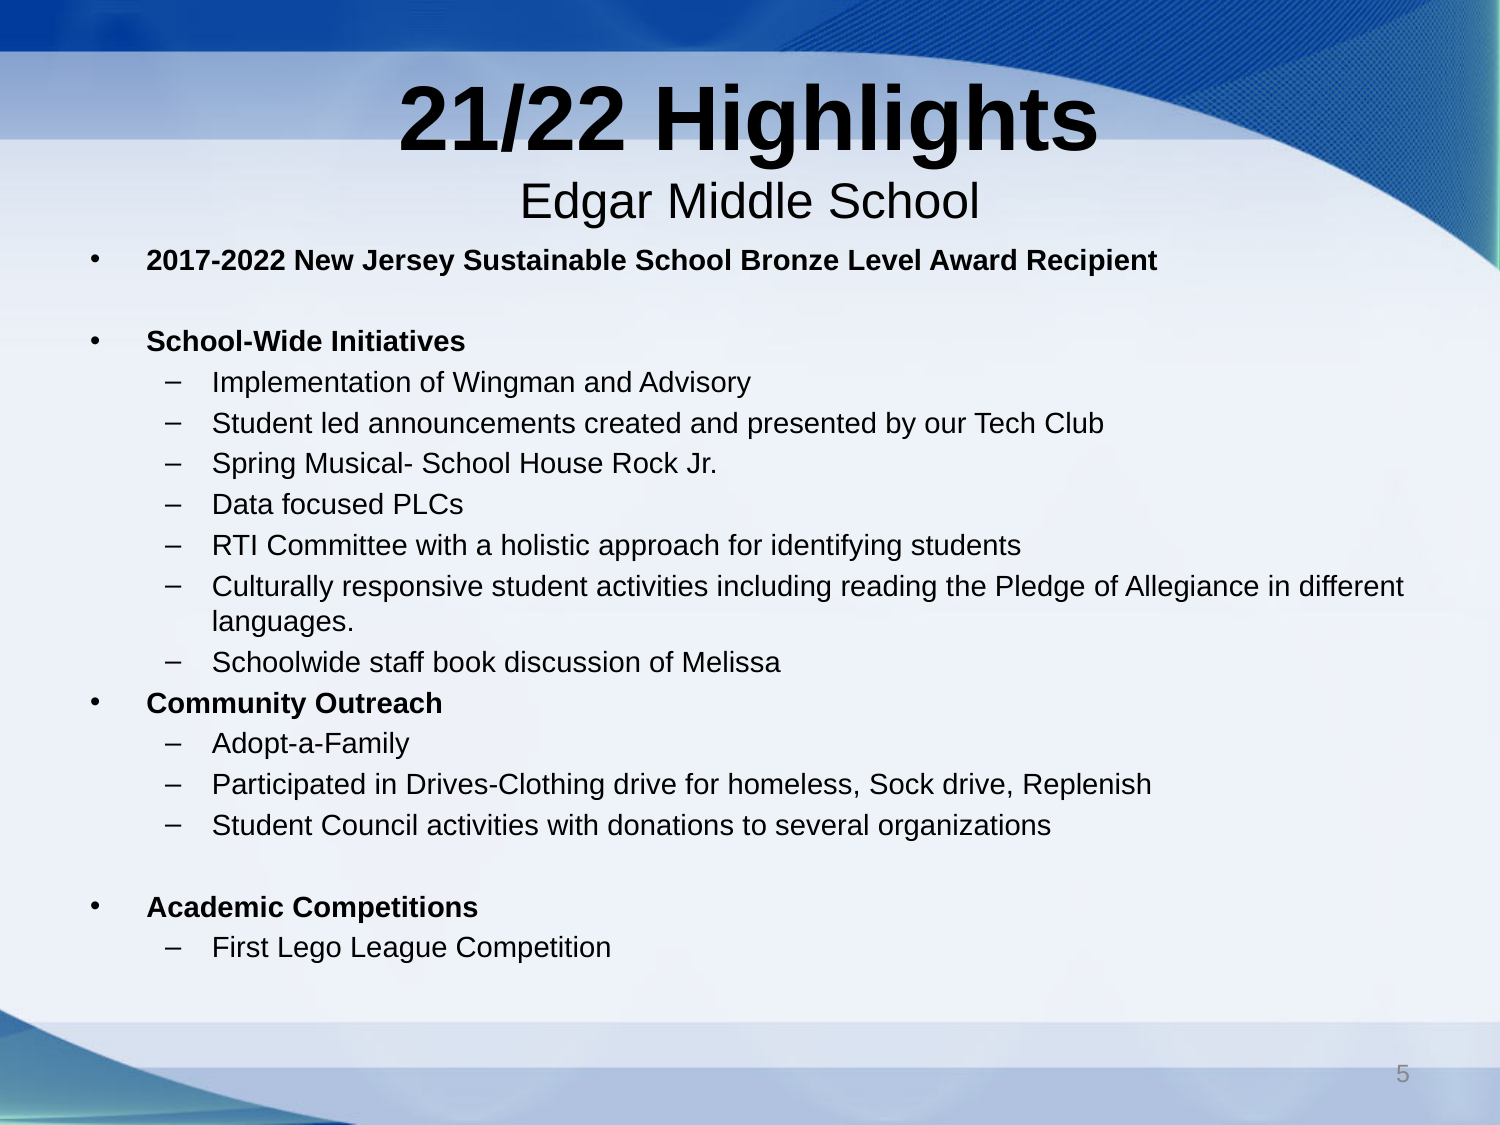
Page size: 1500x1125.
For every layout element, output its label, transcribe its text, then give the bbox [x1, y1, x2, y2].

list 2017-2022 New Jersey Sustainable School Bronze Level Award Recipient School-Wide Initiatives Implementation of Wingman and Advisory Student led announcements created and presented by our Tech Club Spring Musical- School House Rock Jr. Data focused PLCs RTI Committee with a holistic approach for identifying students Culturally responsive student activities including reading the Pledge of Allegiance in different languages. Schoolwide staff book discussion of Melissa Community Outreach Adopt-a-Family Participated in Drives-Clothing drive for homeless, Sock drive, Replenish Student Council activities with donations to several organizations Academic Competitions First Lego League Competition [75, 233, 1425, 1100]
slide_number 5 [1074, 1042, 1425, 1103]
title 21/22 Highlights Edgar Middle School [75, 50, 1425, 233]
picture [0, 0, 1500, 1125]
